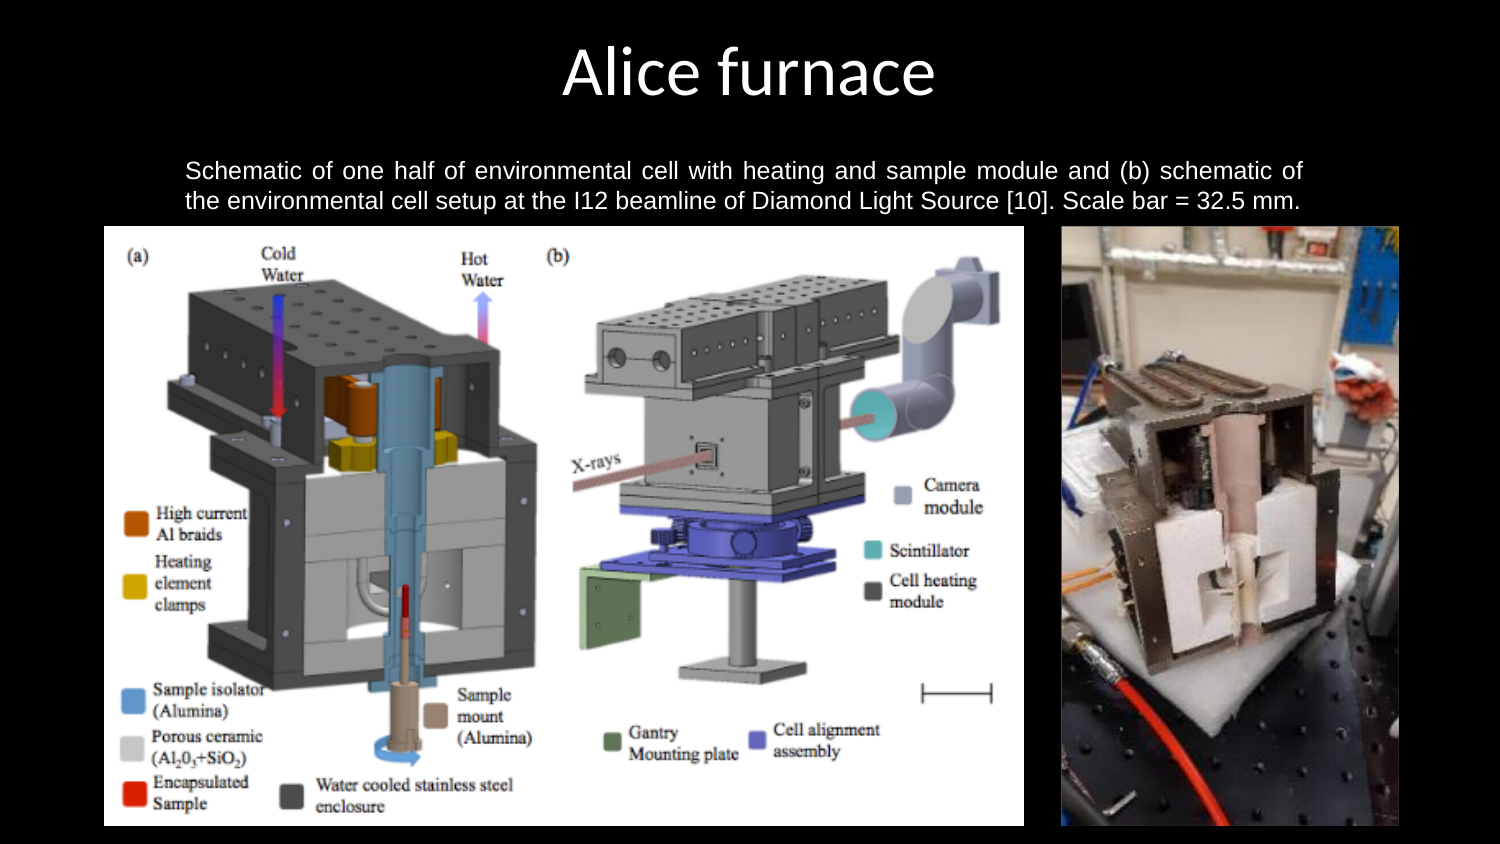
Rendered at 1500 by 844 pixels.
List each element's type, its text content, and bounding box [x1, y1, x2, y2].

picture [104, 226, 1500, 826]
title Alice furnace [75, 17, 1425, 118]
text_box Schematic of one half of environmental cell with heating and sample module and (b) schematic of the environmental cell setup at the I12 beamline of Diamond Light Source [10]. Scale bar = 32.5 mm. [170, 147, 1321, 223]
